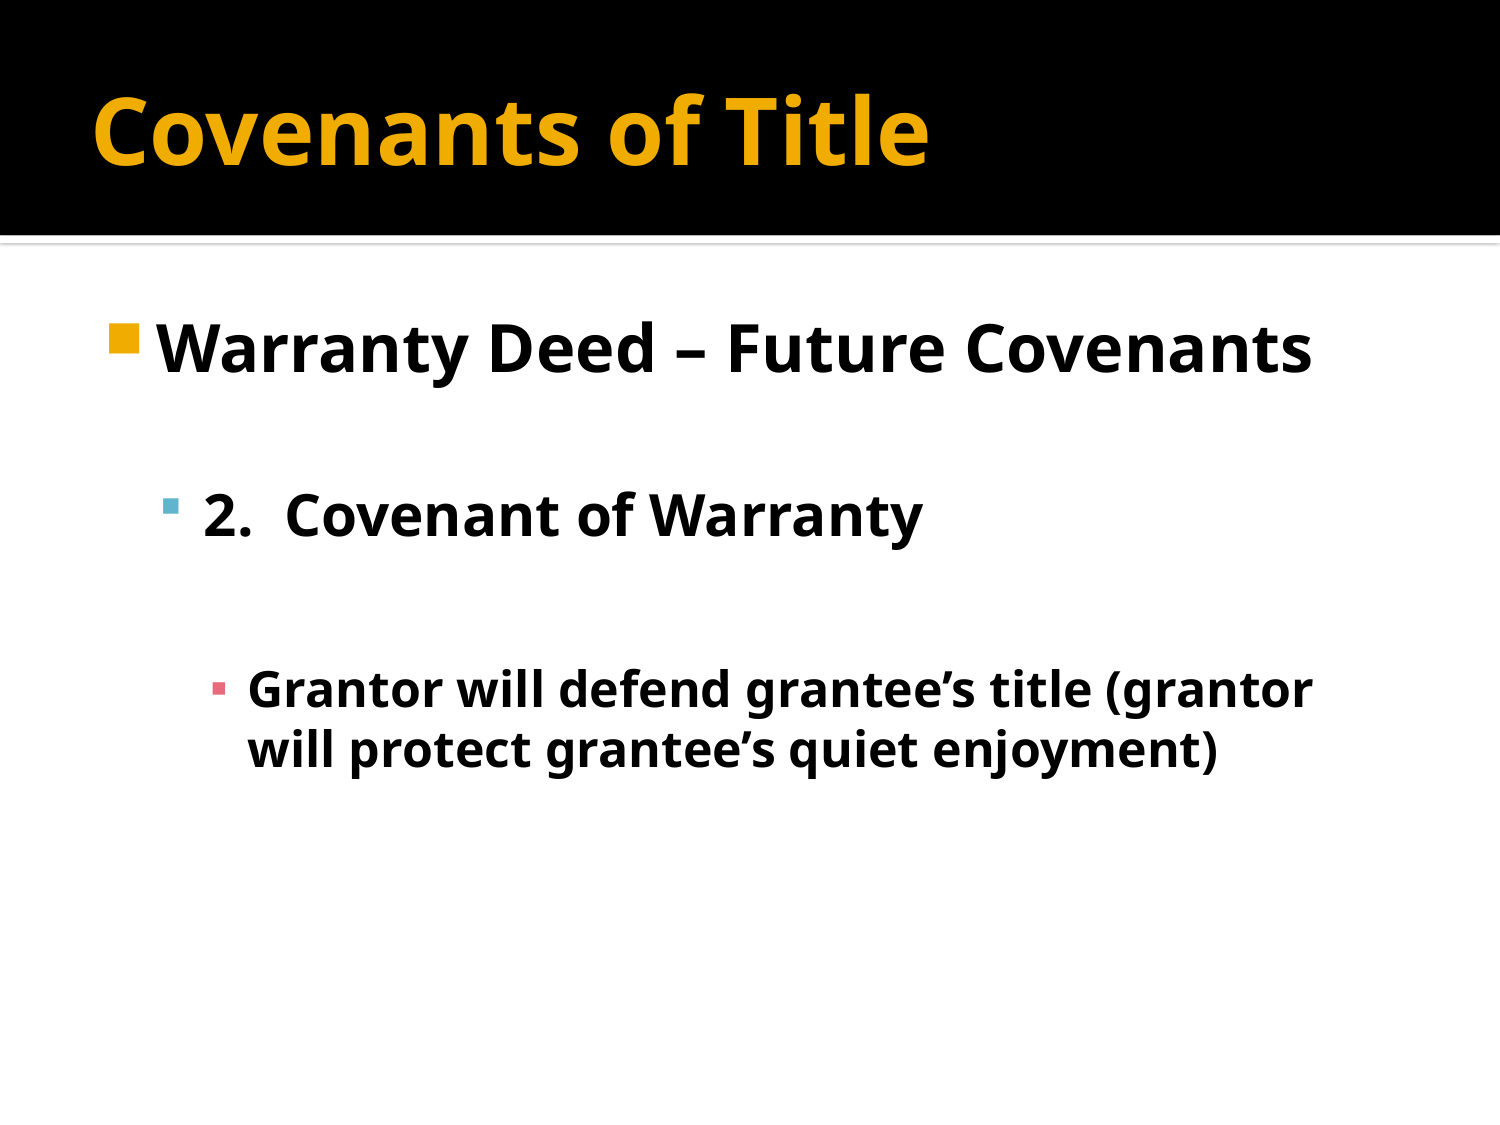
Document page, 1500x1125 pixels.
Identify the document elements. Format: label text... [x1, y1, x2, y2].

title Covenants of Title [75, 25, 1425, 231]
list Warranty Deed – Future Covenants 2. Covenant of Warranty Grantor will defend grantee’s title (grantor will protect grantee’s quiet enjoyment) [75, 291, 1425, 1050]
